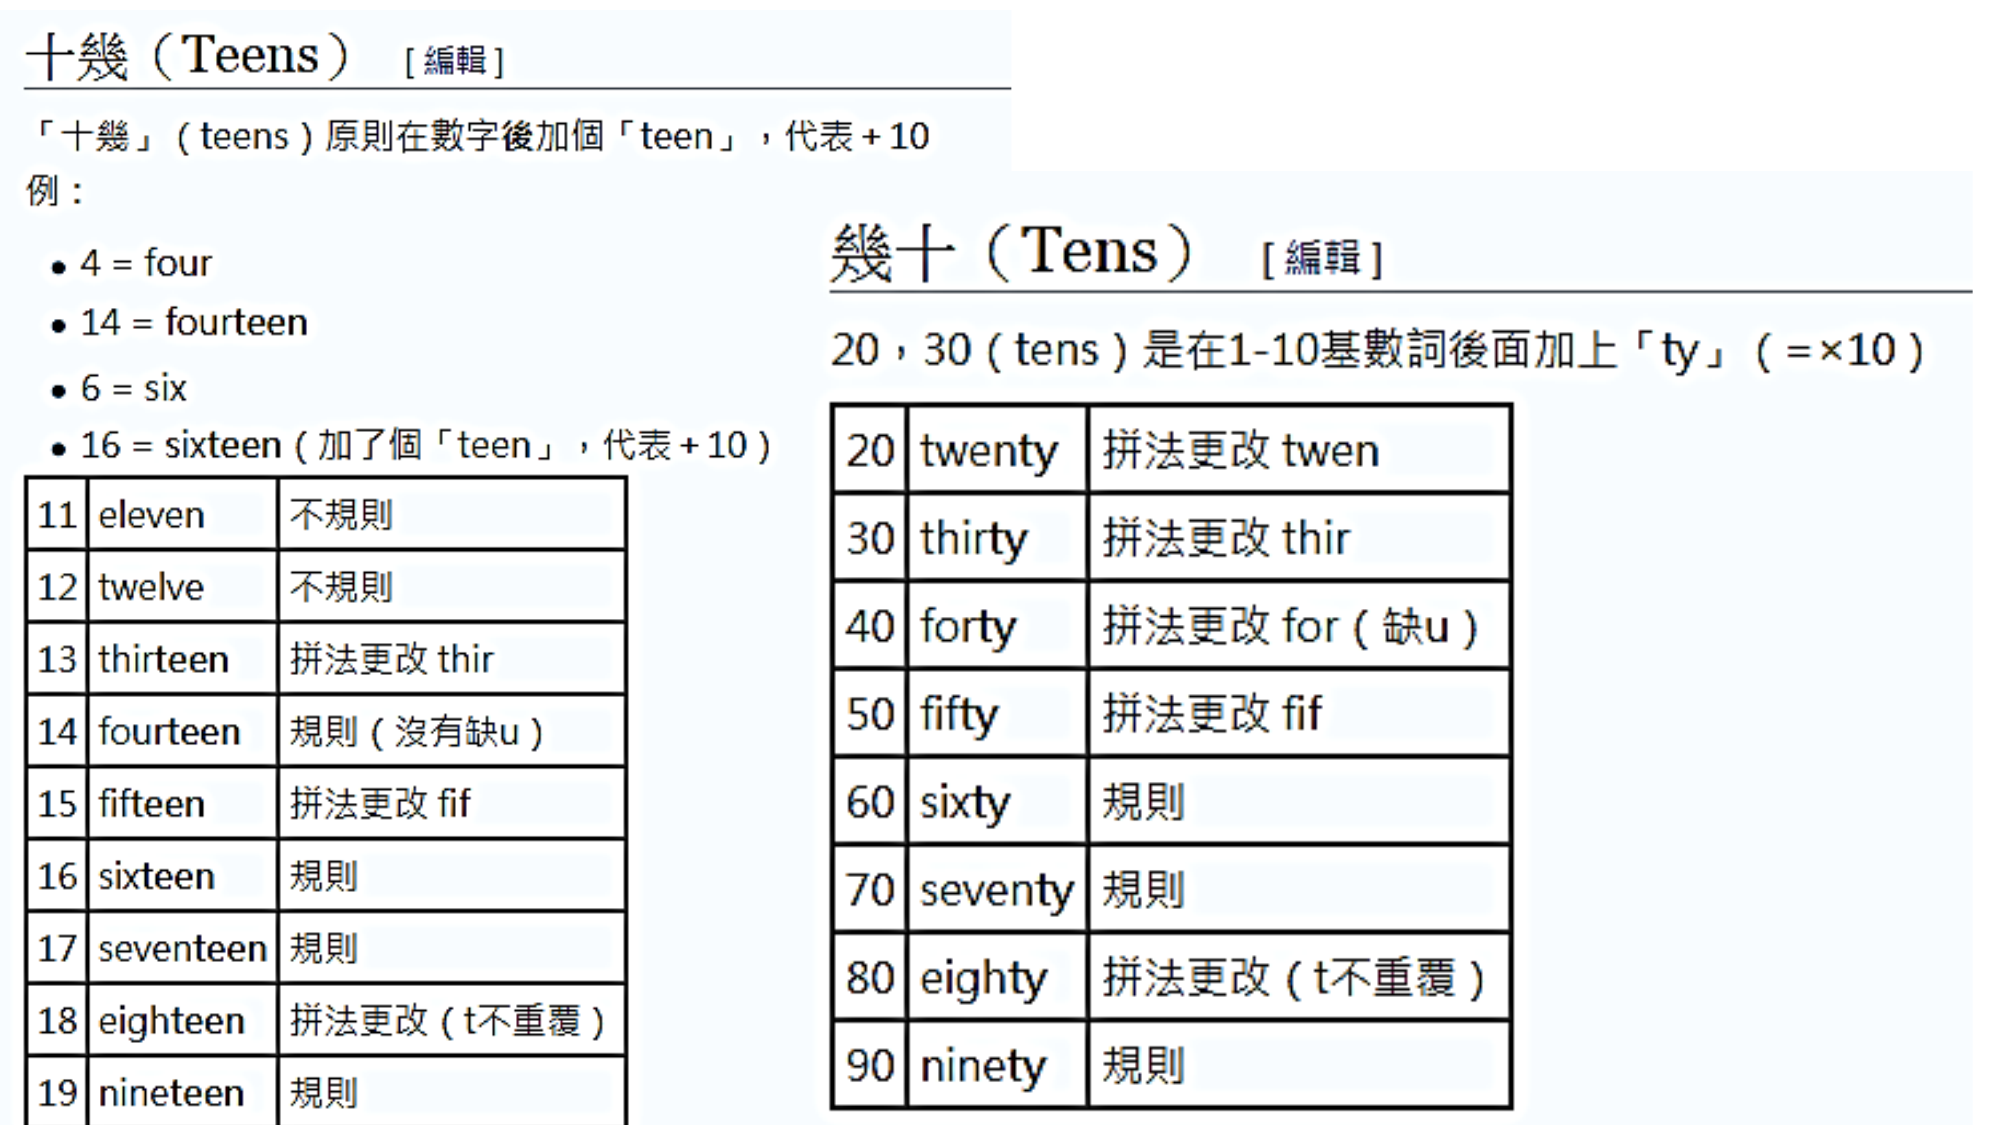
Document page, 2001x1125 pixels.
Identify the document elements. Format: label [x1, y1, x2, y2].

list [0, 10, 1012, 1125]
picture [783, 171, 1973, 1125]
